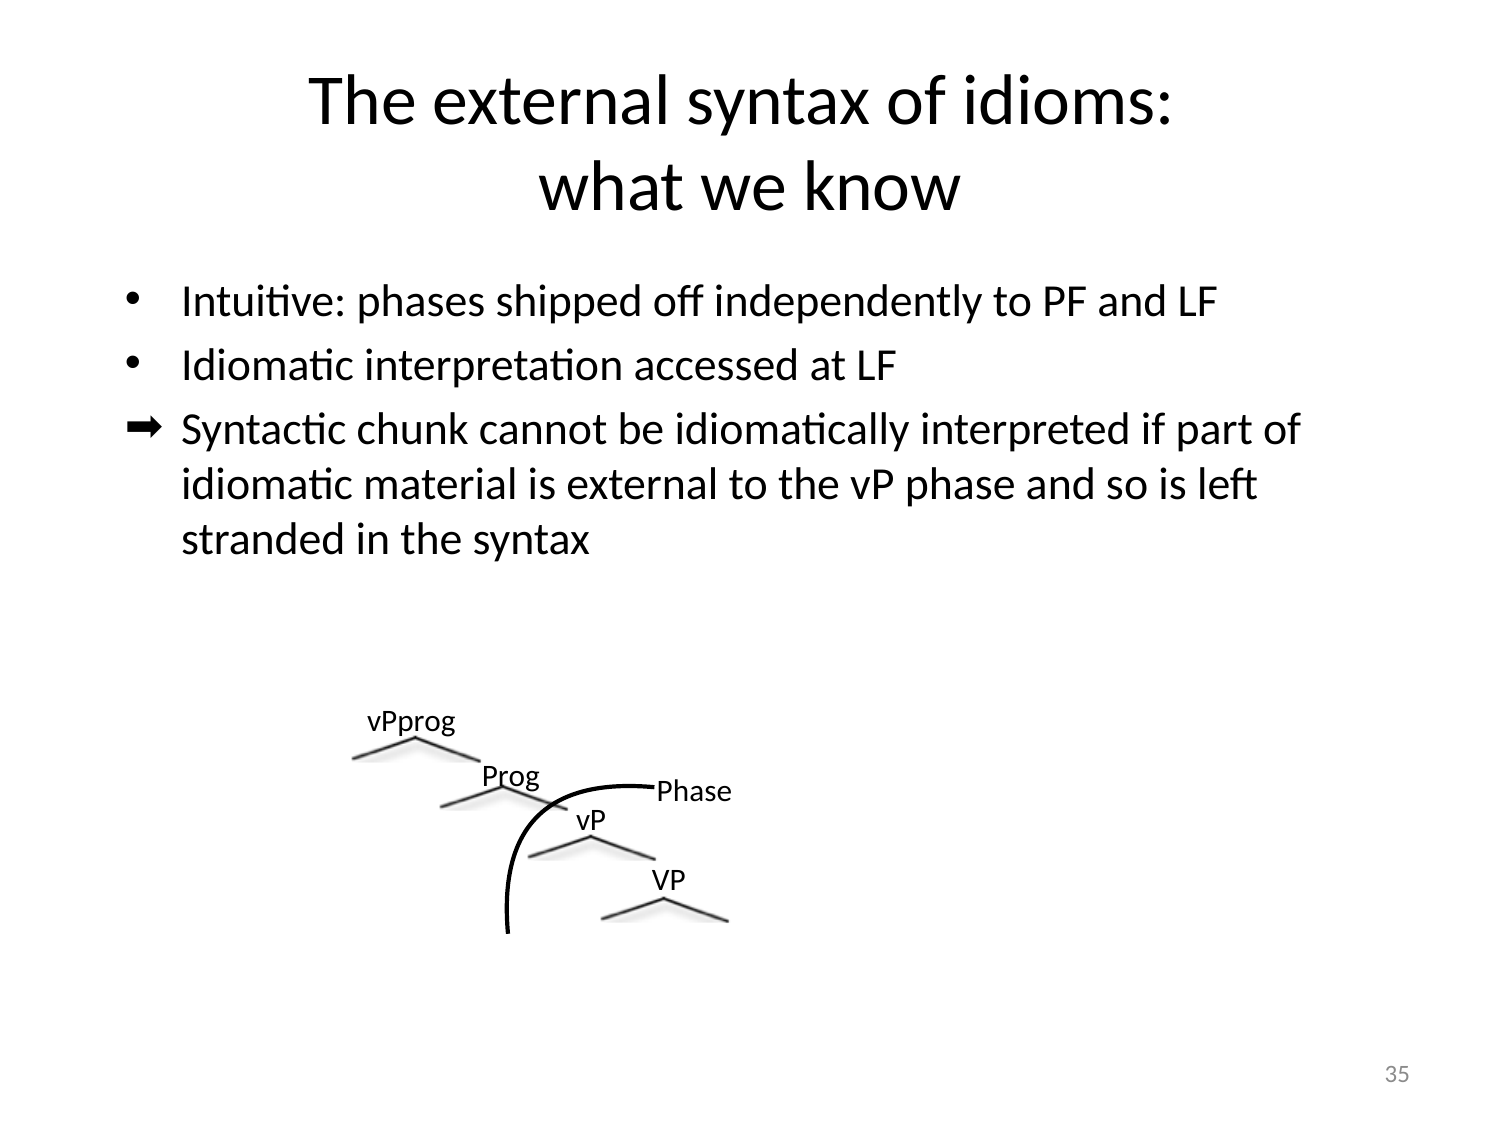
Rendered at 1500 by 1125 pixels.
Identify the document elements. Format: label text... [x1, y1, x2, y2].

list Intuitive: phases shipped off independently to PF and LF Idiomatic interpretation accessed at LF Syntactic chunk cannot be idiomatically interpreted if part of idiomatic material is external to the vP phase and so is left stranded in the syntax [109, 262, 1391, 1026]
slide_number 35 [1074, 1042, 1425, 1103]
picture [597, 894, 735, 926]
title The external syntax of idioms: what we know [75, 45, 1425, 233]
picture [349, 733, 487, 766]
picture [525, 831, 663, 864]
picture [437, 782, 575, 814]
